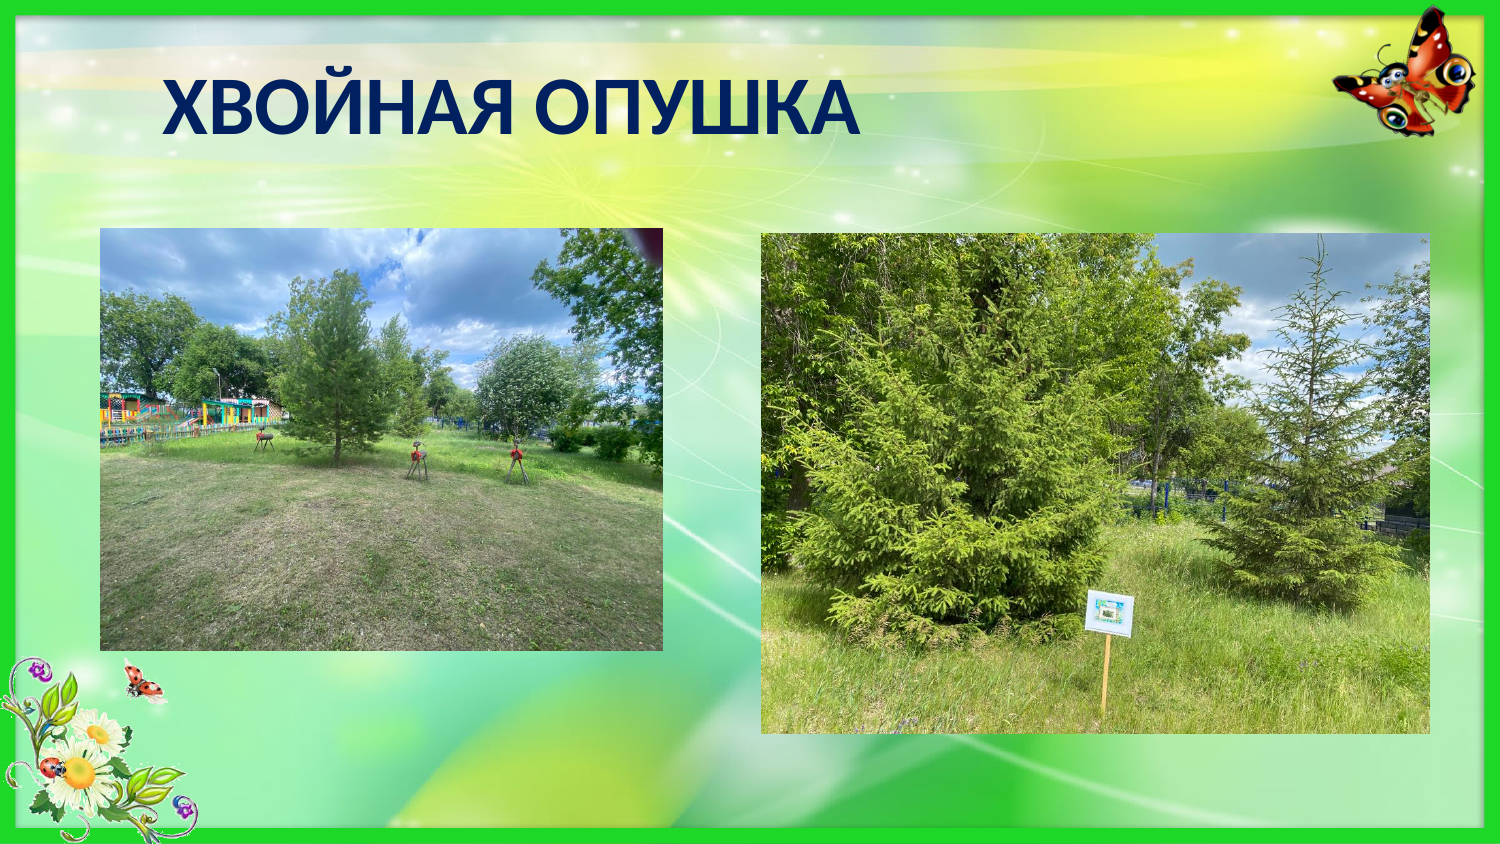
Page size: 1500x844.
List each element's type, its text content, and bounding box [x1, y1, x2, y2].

picture [0, 0, 1500, 844]
title ХВОЙНАЯ ОПУШКА [147, 43, 999, 212]
